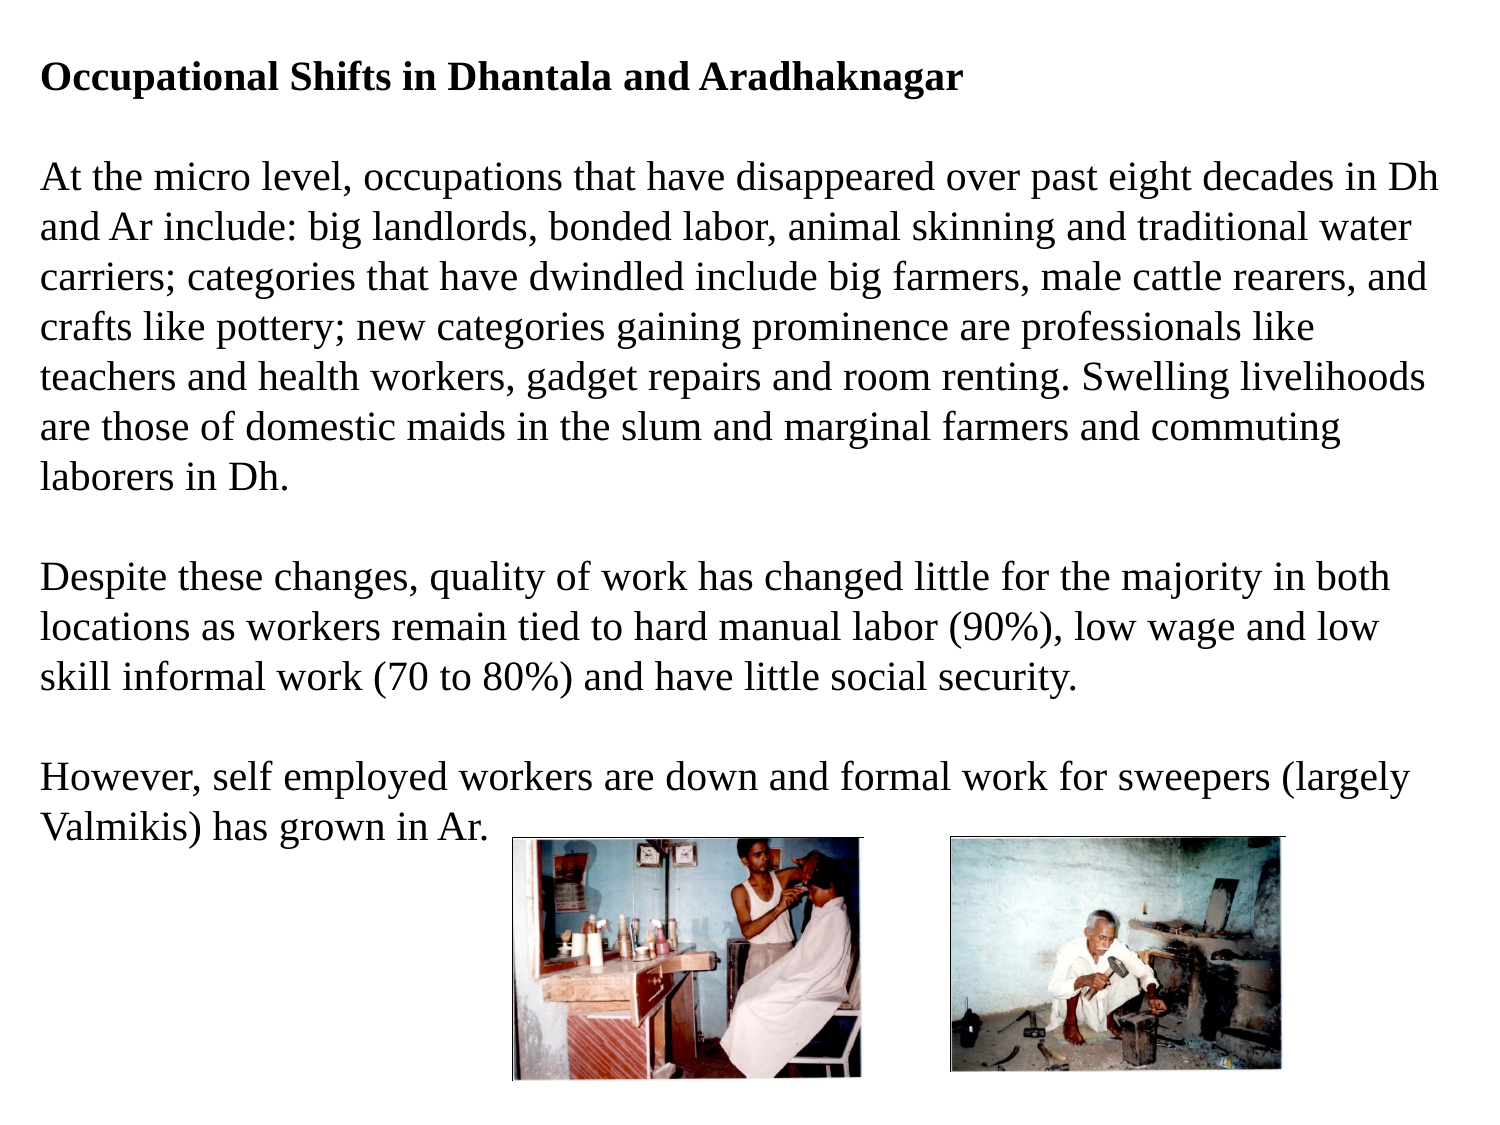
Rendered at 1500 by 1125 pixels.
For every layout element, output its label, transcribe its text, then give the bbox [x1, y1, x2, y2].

picture [512, 837, 864, 1082]
picture [949, 836, 1286, 1072]
text_box Occupational Shifts in Dhantala and Aradhaknagar At the micro level, occupations that have disappeared over past eight decades in Dh and Ar include: big landlords, bonded labor, animal skinning and traditional water carriers; categories that have dwindled include big farmers, male cattle rearers, and crafts like pottery; new categories gaining prominence are professionals like teachers and health workers, gadget repairs and room renting. Swelling livelihoods are those of domestic maids in the slum and marginal farmers and commuting laborers in Dh. Despite these changes, quality of work has changed little for the majority in both locations as workers remain tied to hard manual labor (90%), low wage and low skill informal work (70 to 80%) and have little social security. However, self employed workers are down and formal work for sweepers (largely Valmikis) has grown in Ar. [24, 41, 1463, 857]
